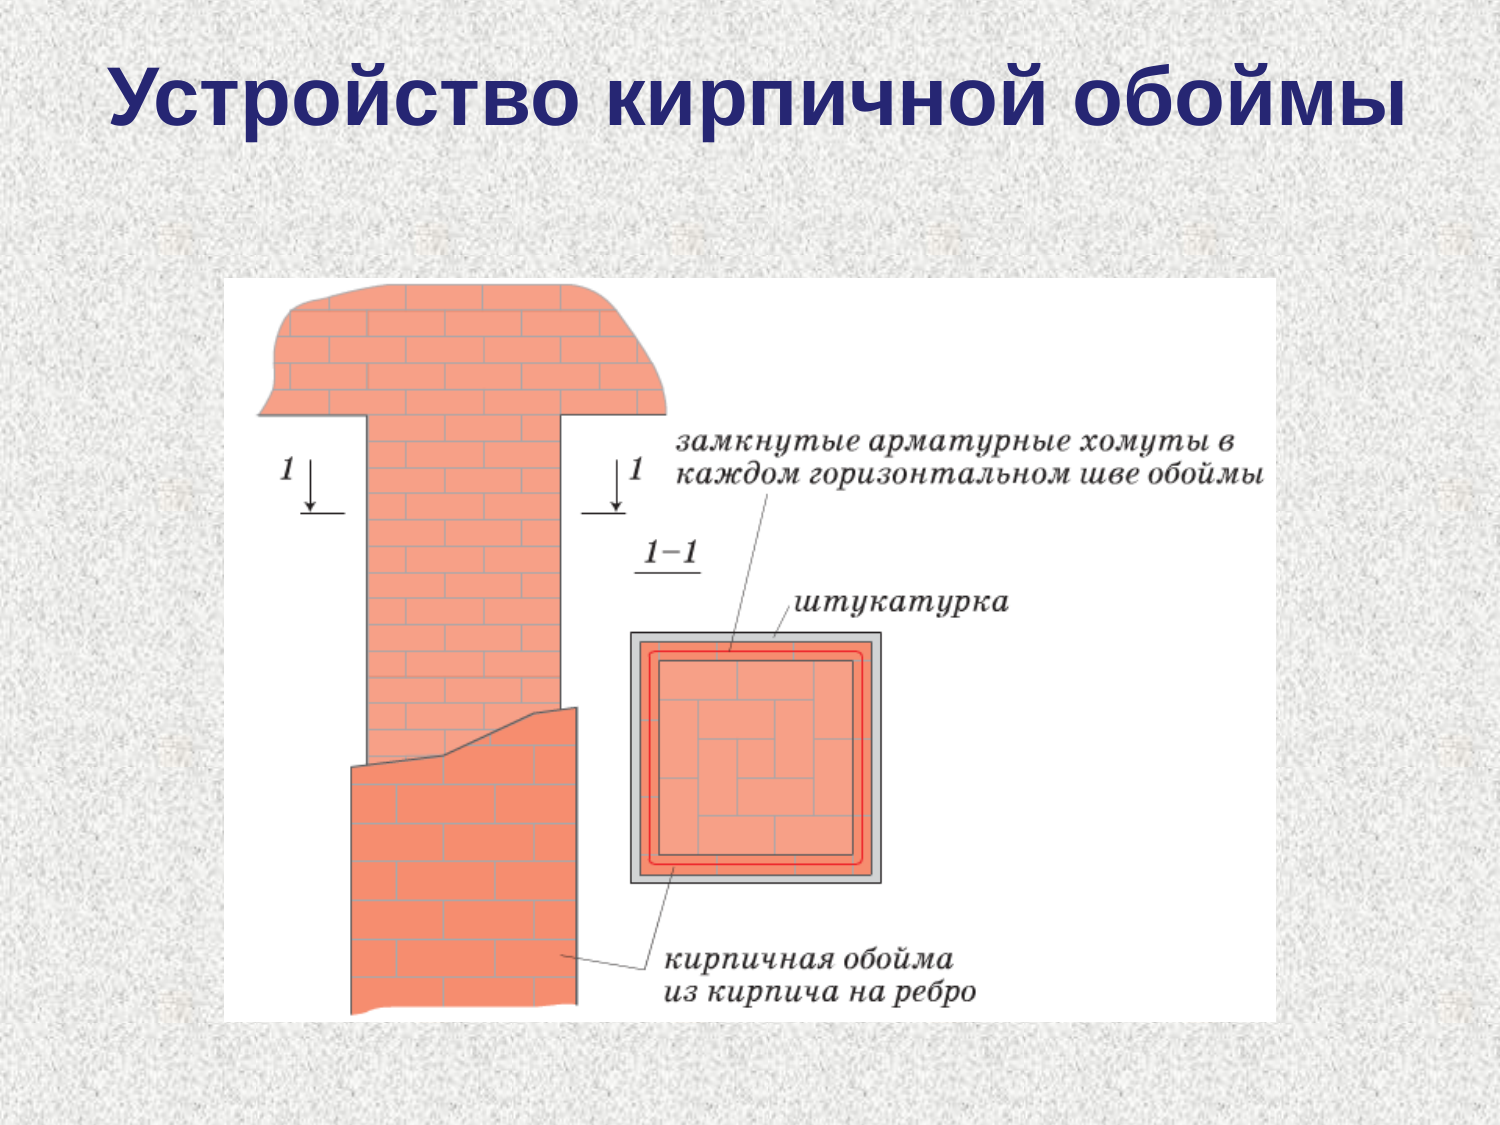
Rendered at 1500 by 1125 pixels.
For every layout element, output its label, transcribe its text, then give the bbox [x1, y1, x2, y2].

title Устройство кирпичной обоймы [17, 0, 1500, 185]
picture [0, 0, 1500, 1125]
